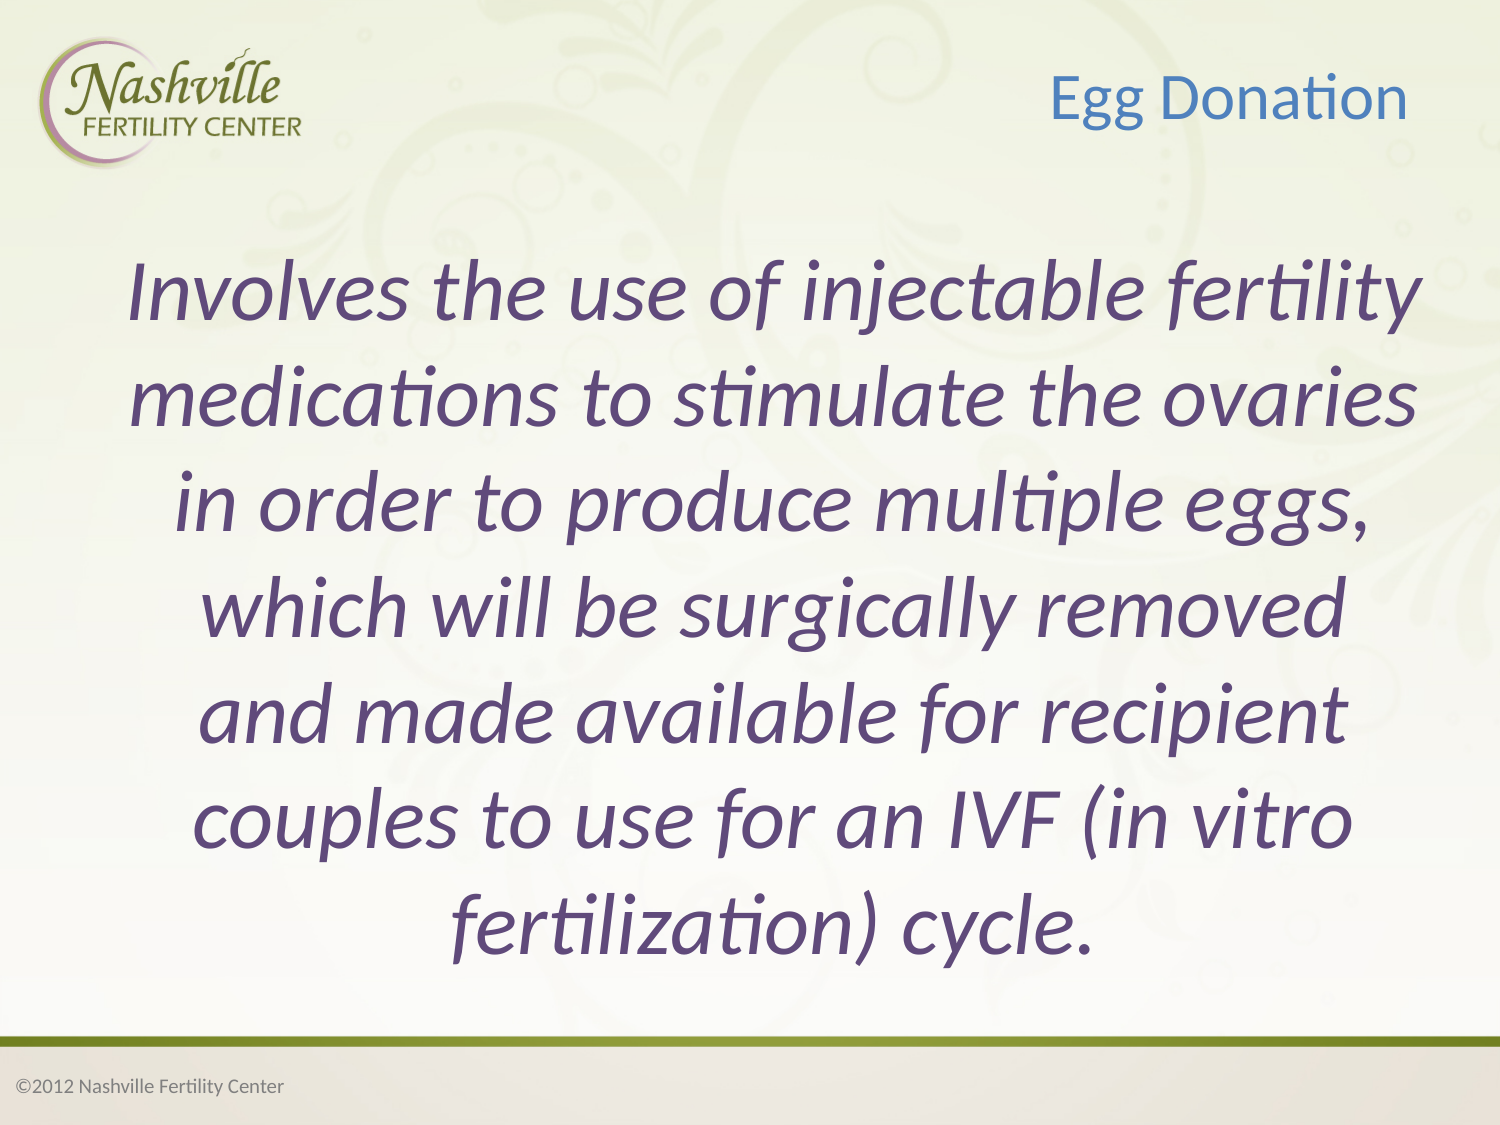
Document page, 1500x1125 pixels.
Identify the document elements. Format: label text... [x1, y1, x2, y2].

list Involves the use of injectable fertility medications to stimulate the ovaries in order to produce multiple eggs, which will be surgically removed and made available for recipient couples to use for an IVF (in vitro fertilization) cycle. [99, 224, 1442, 1075]
title Egg Donation [324, 45, 1425, 163]
picture [0, 0, 1500, 1125]
